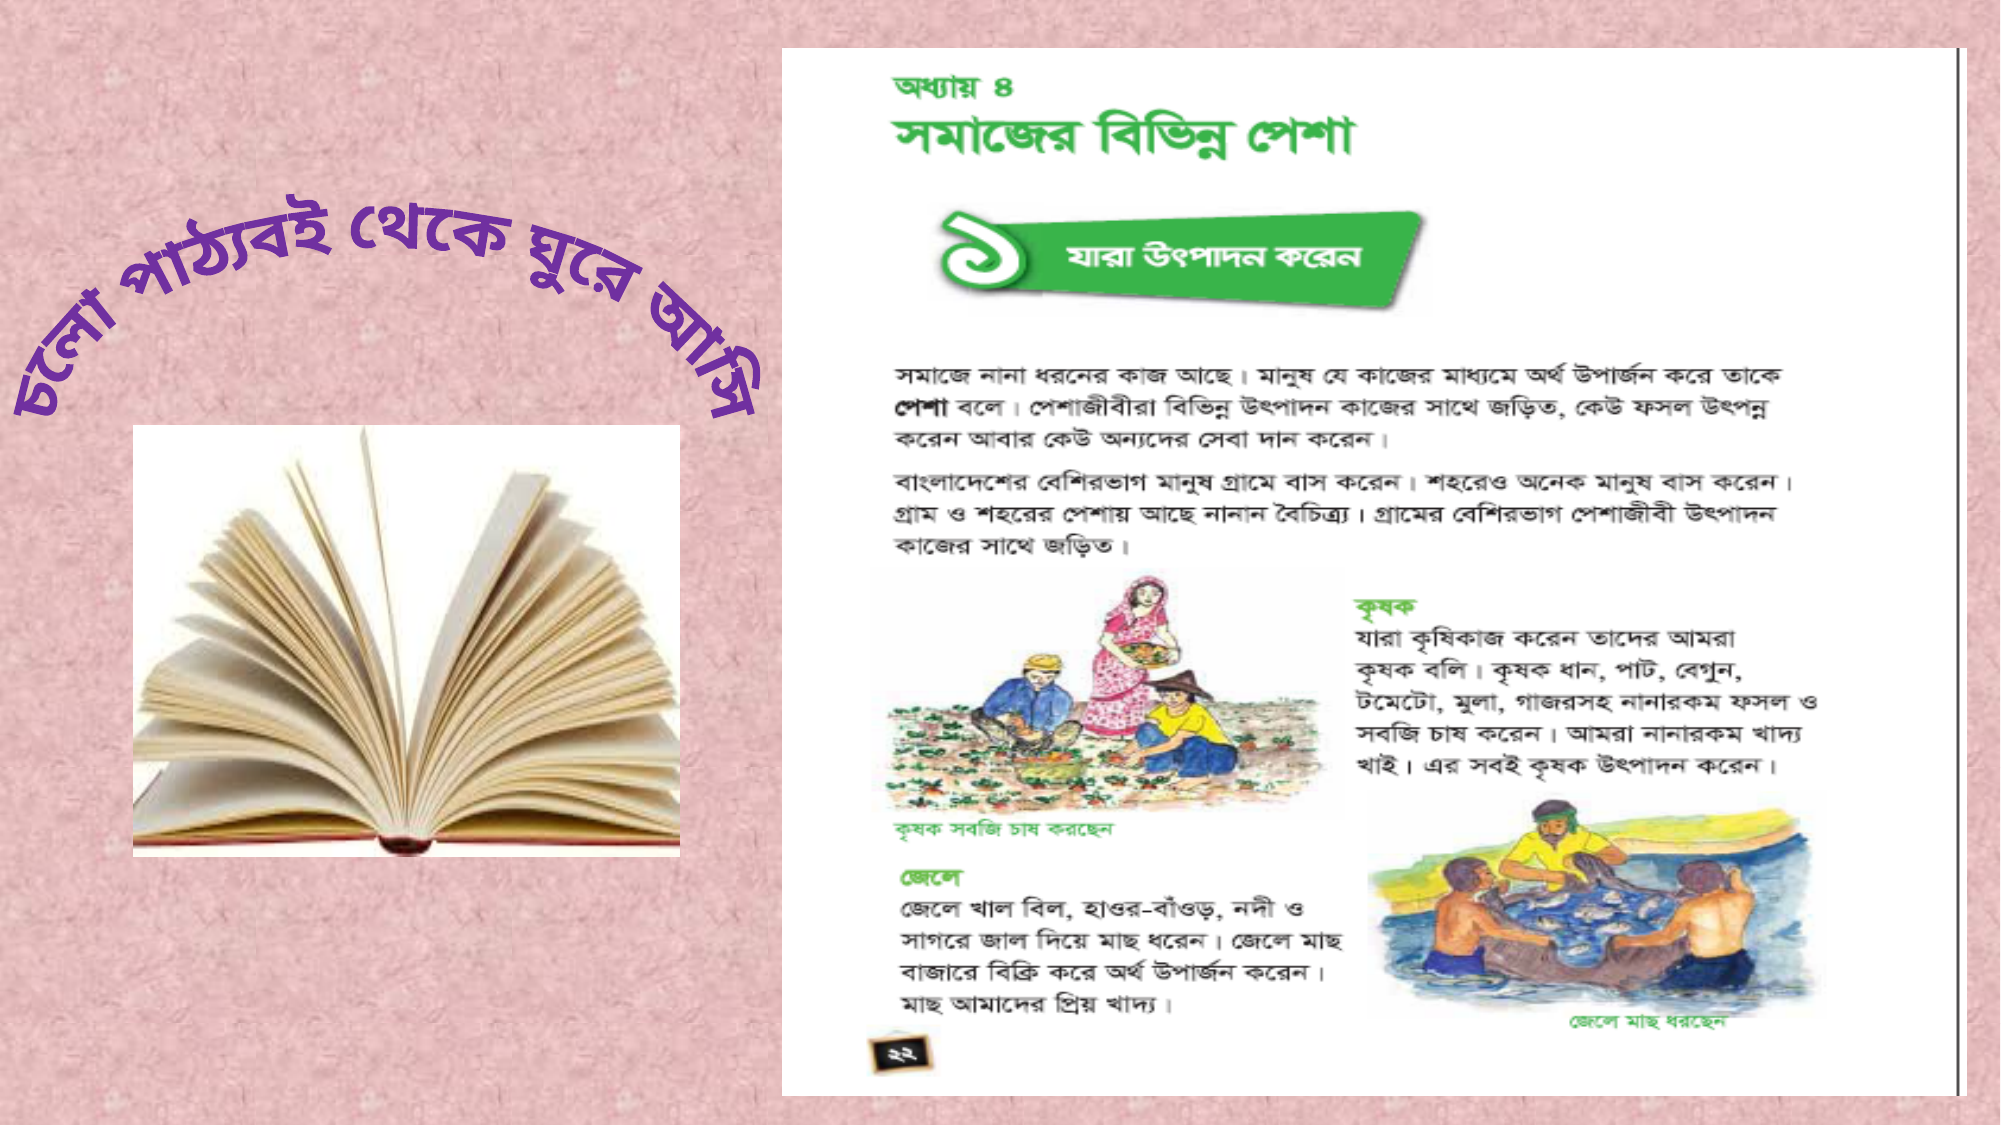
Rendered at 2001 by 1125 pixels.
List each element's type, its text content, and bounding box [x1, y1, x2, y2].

text_box চলো পাঠ্যবই থেকে ঘুরে আসি [118, 192, 334, 297]
text_box চলো পাঠ্যবই থেকে ঘুরে আসি [528, 223, 645, 304]
text_box চলো পাঠ্যবই থেকে ঘুরে আসি [349, 205, 378, 250]
text_box চলো পাঠ্যবই থেকে ঘুরে আসি [12, 285, 118, 418]
picture [0, 0, 2001, 1125]
text_box চলো পাঠ্যবই থেকে ঘুরে আসি [649, 279, 762, 420]
text_box চলো পাঠ্যবই থেকে ঘুরে আসি [377, 201, 514, 259]
